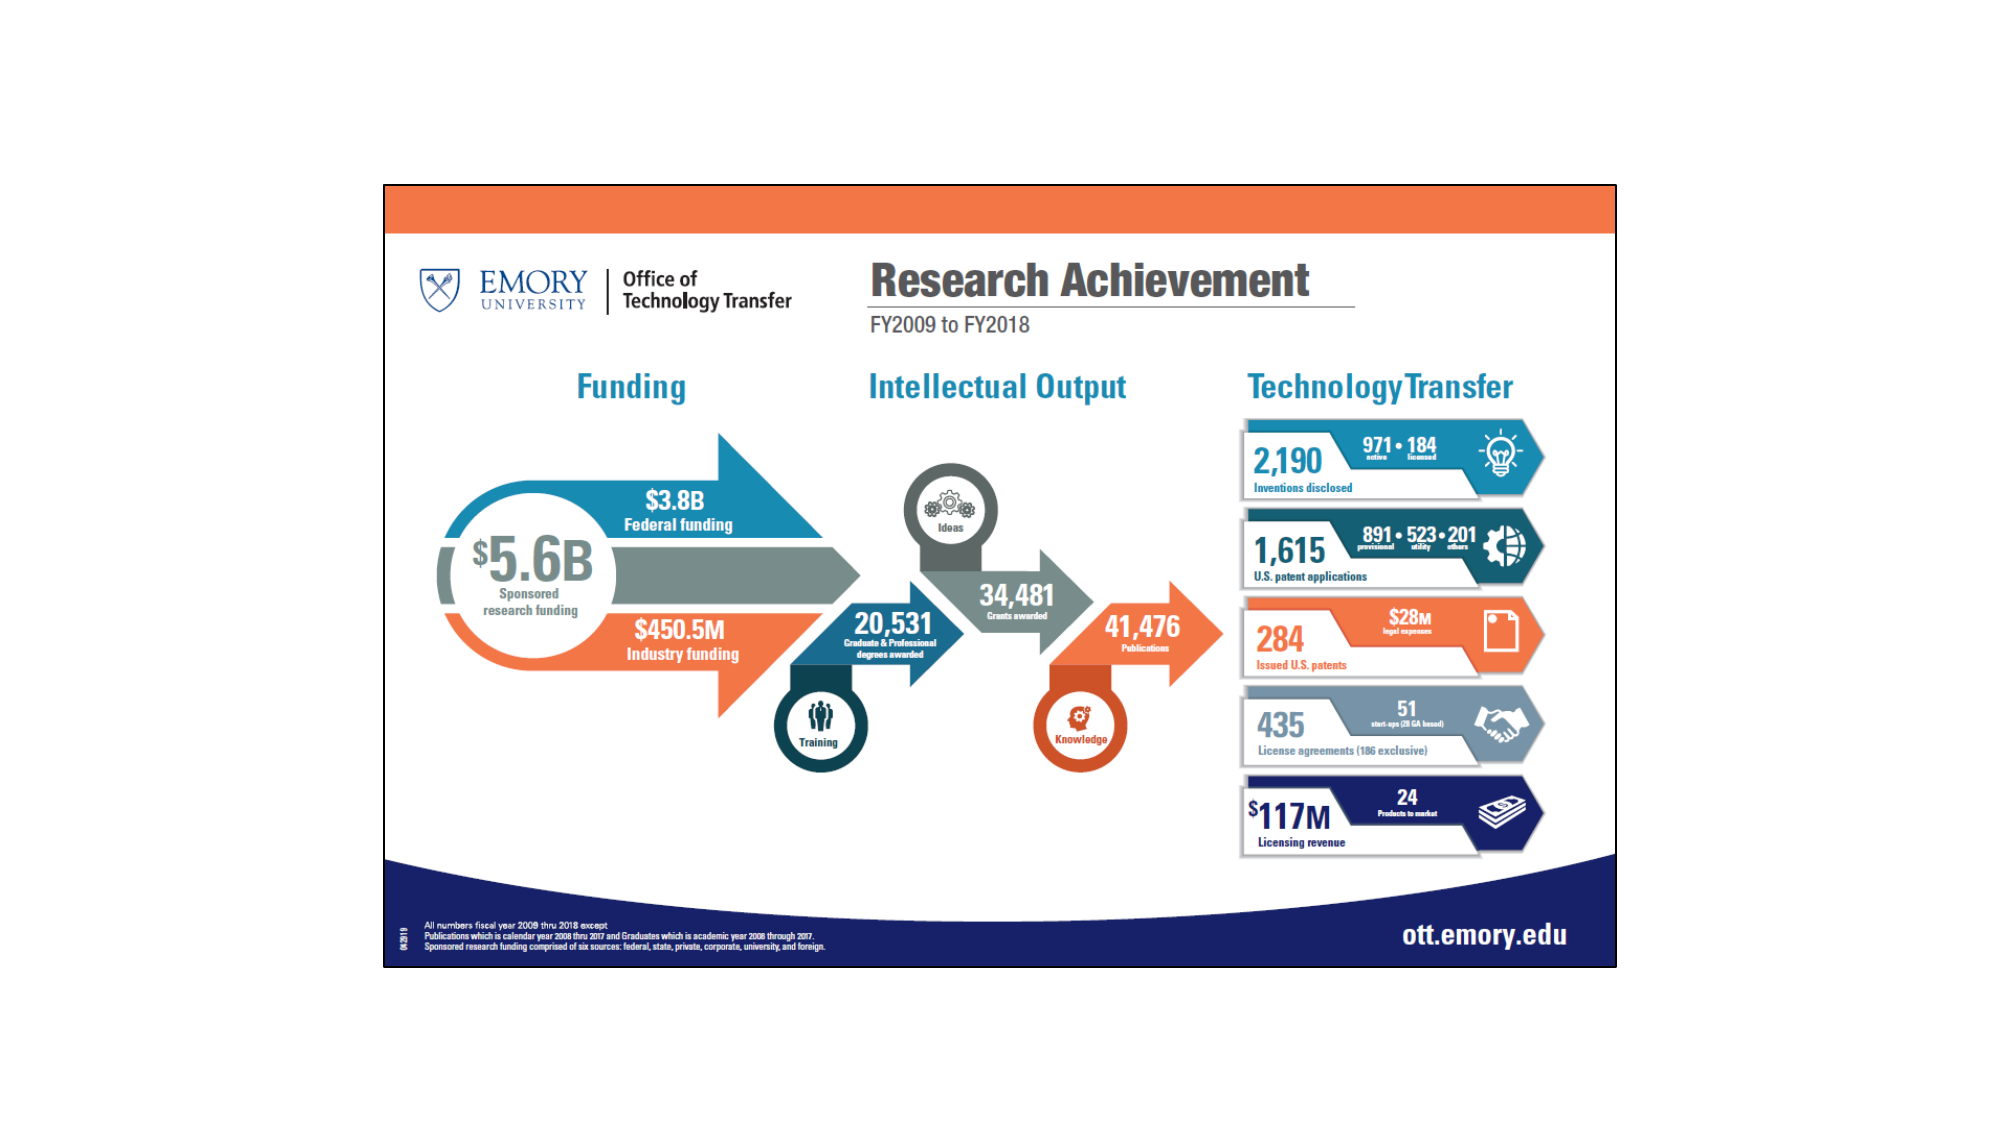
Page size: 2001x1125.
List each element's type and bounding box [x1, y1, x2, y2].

picture [384, 186, 1615, 967]
